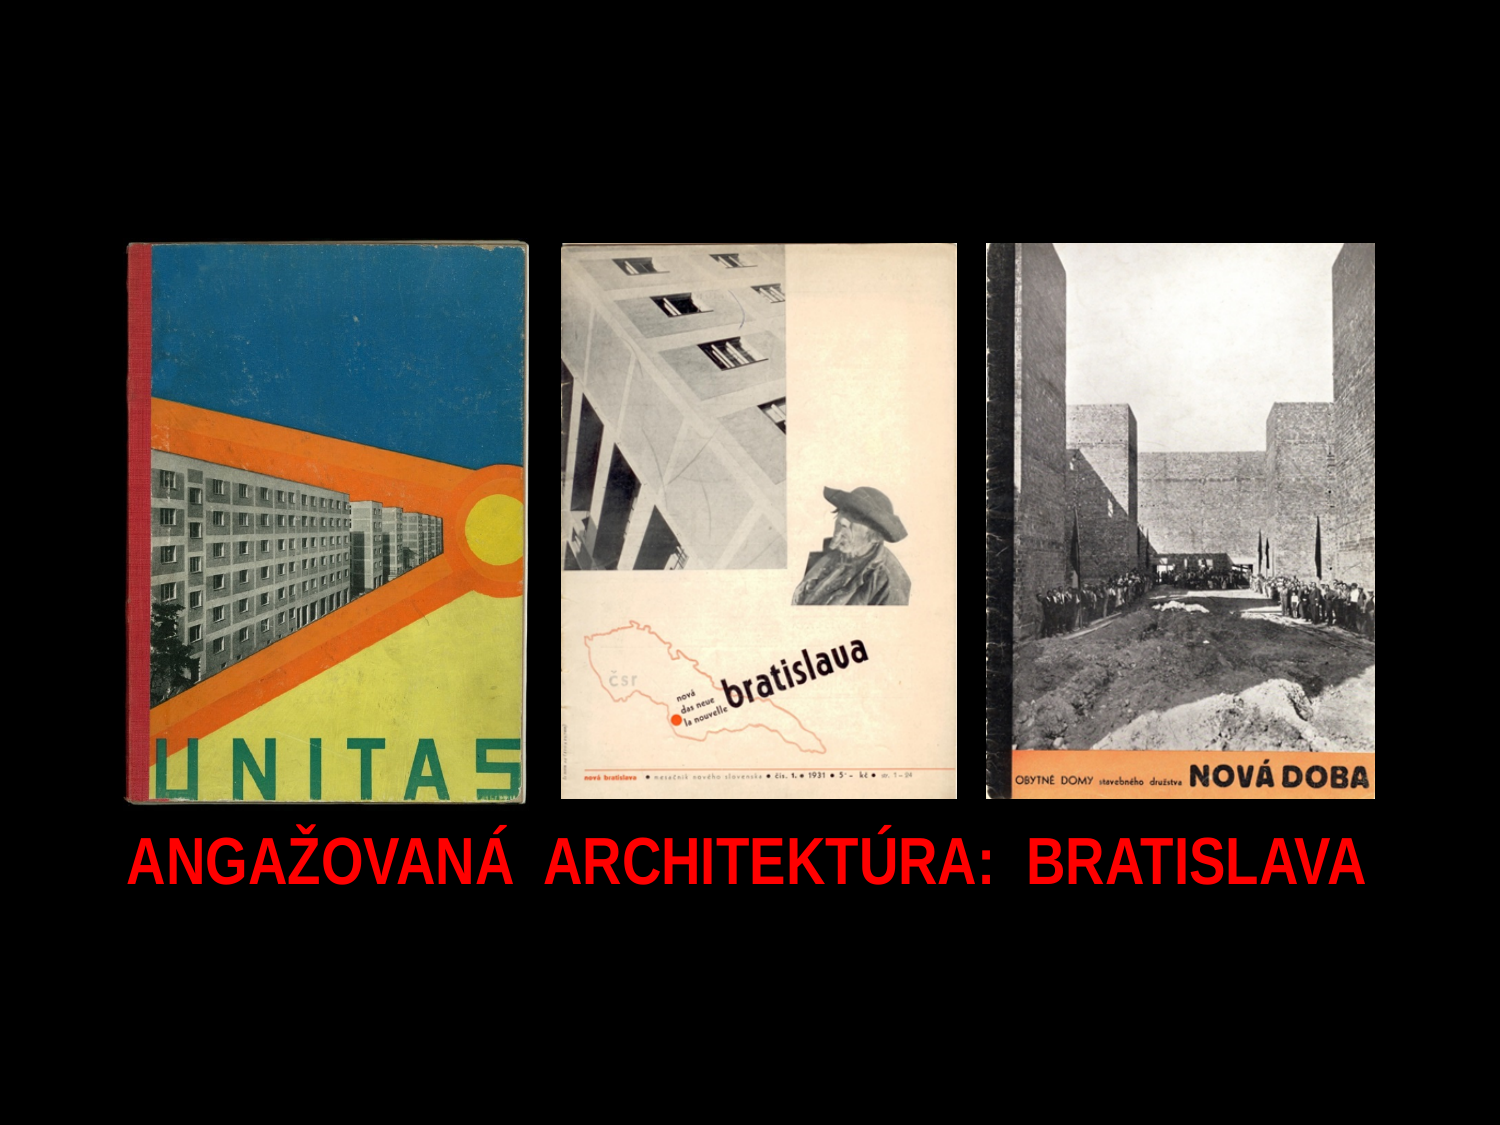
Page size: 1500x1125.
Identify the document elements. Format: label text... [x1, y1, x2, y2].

text_box Angažovaná architektúra: Bratislava [112, 810, 1400, 906]
picture [122, 238, 530, 811]
picture [985, 243, 1376, 799]
picture [560, 243, 957, 799]
